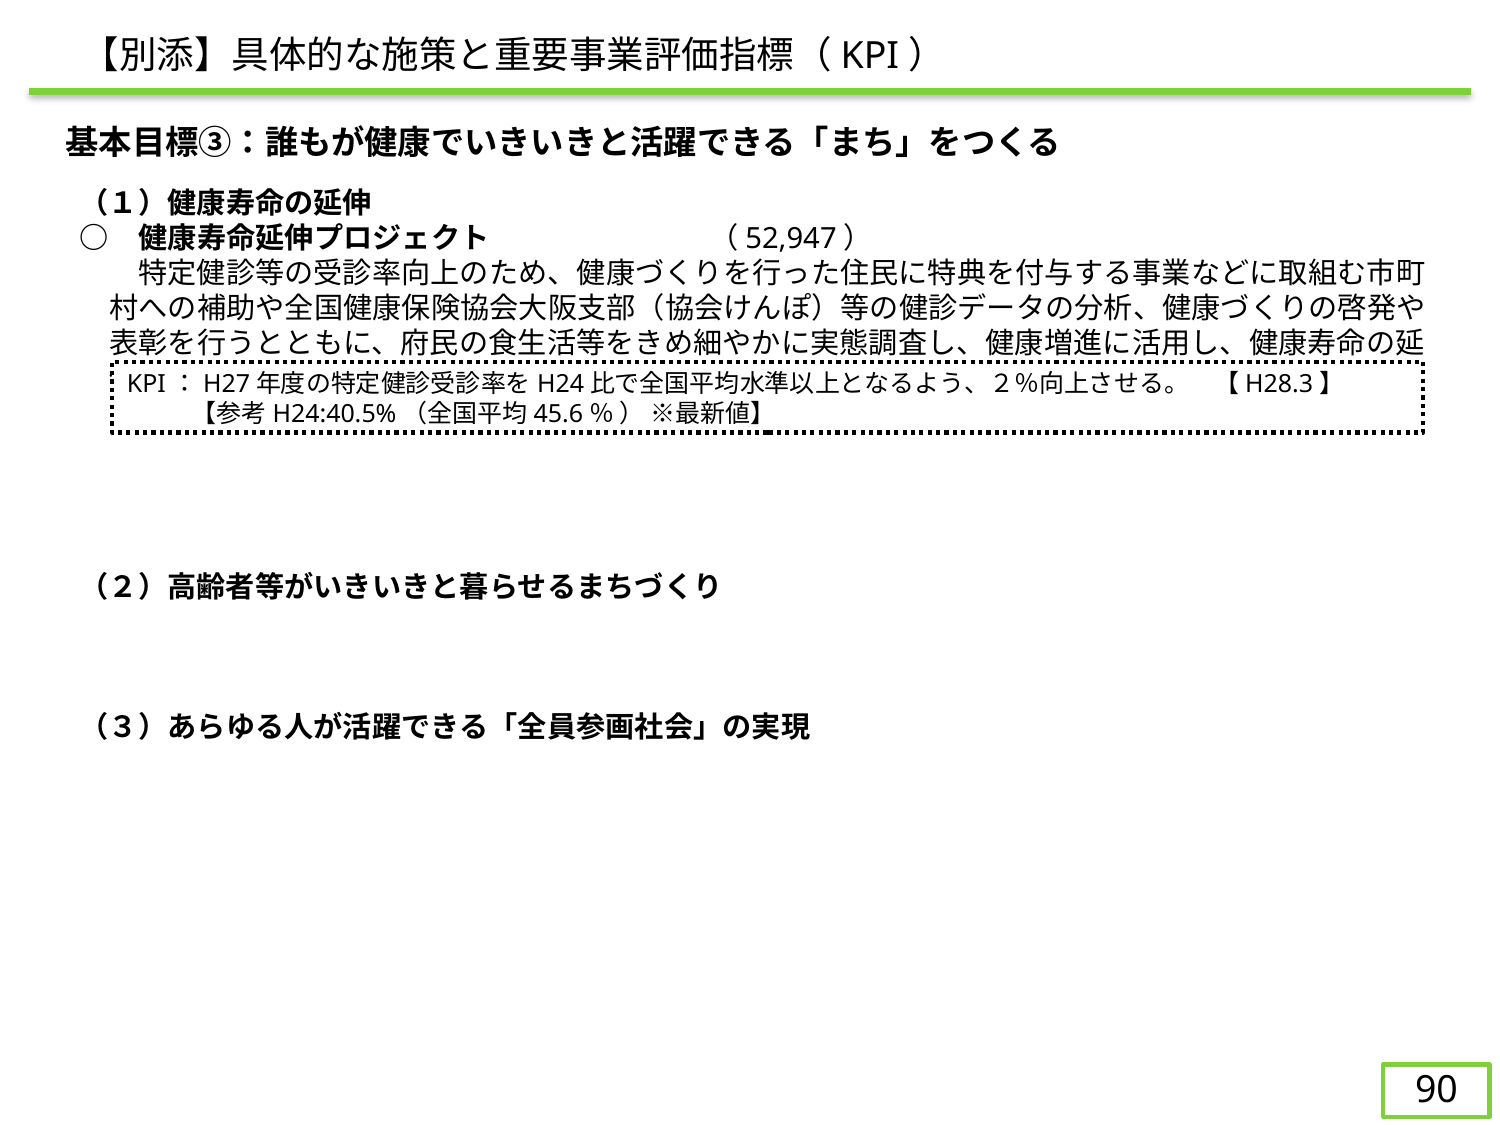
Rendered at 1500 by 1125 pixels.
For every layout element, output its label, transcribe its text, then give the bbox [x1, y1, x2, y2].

text_box KPI：H27年度の特定健診受診率をH24比で全国平均水準以上となるよう、２％向上させる。 【H28.3】 【参考H24:40.5%（全国平均45.6％ ） ※最新値】 [110, 360, 1425, 435]
text_box （１）健康寿命の延伸 ○ 健康寿命延伸プロジェクト （52,947） 特定健診等の受診率向上のため、健康づくりを行った住民に特典を付与する事業などに取組む市町村への補助や全国健康保険協会大阪支部（協会けんぽ）等の健診データの分析、健康づくりの啓発や表彰を行うとともに、府民の食生活等をきめ細やかに実態調査し、健康増進に活用し、健康寿命の延伸を実現。 （２）高齢者等がいきいきと暮らせるまちづくり （３）あらゆる人が活躍できる「全員参画社会」の実現 [65, 176, 1453, 856]
text_box 90 [1381, 1062, 1492, 1119]
text_box 基本目標③：誰もが健康でいきいきと活躍できる「まち」をつくる [17, 113, 1471, 169]
text_box 【別添】具体的な施策と重要事業評価指標（KPI） [29, 24, 1365, 84]
